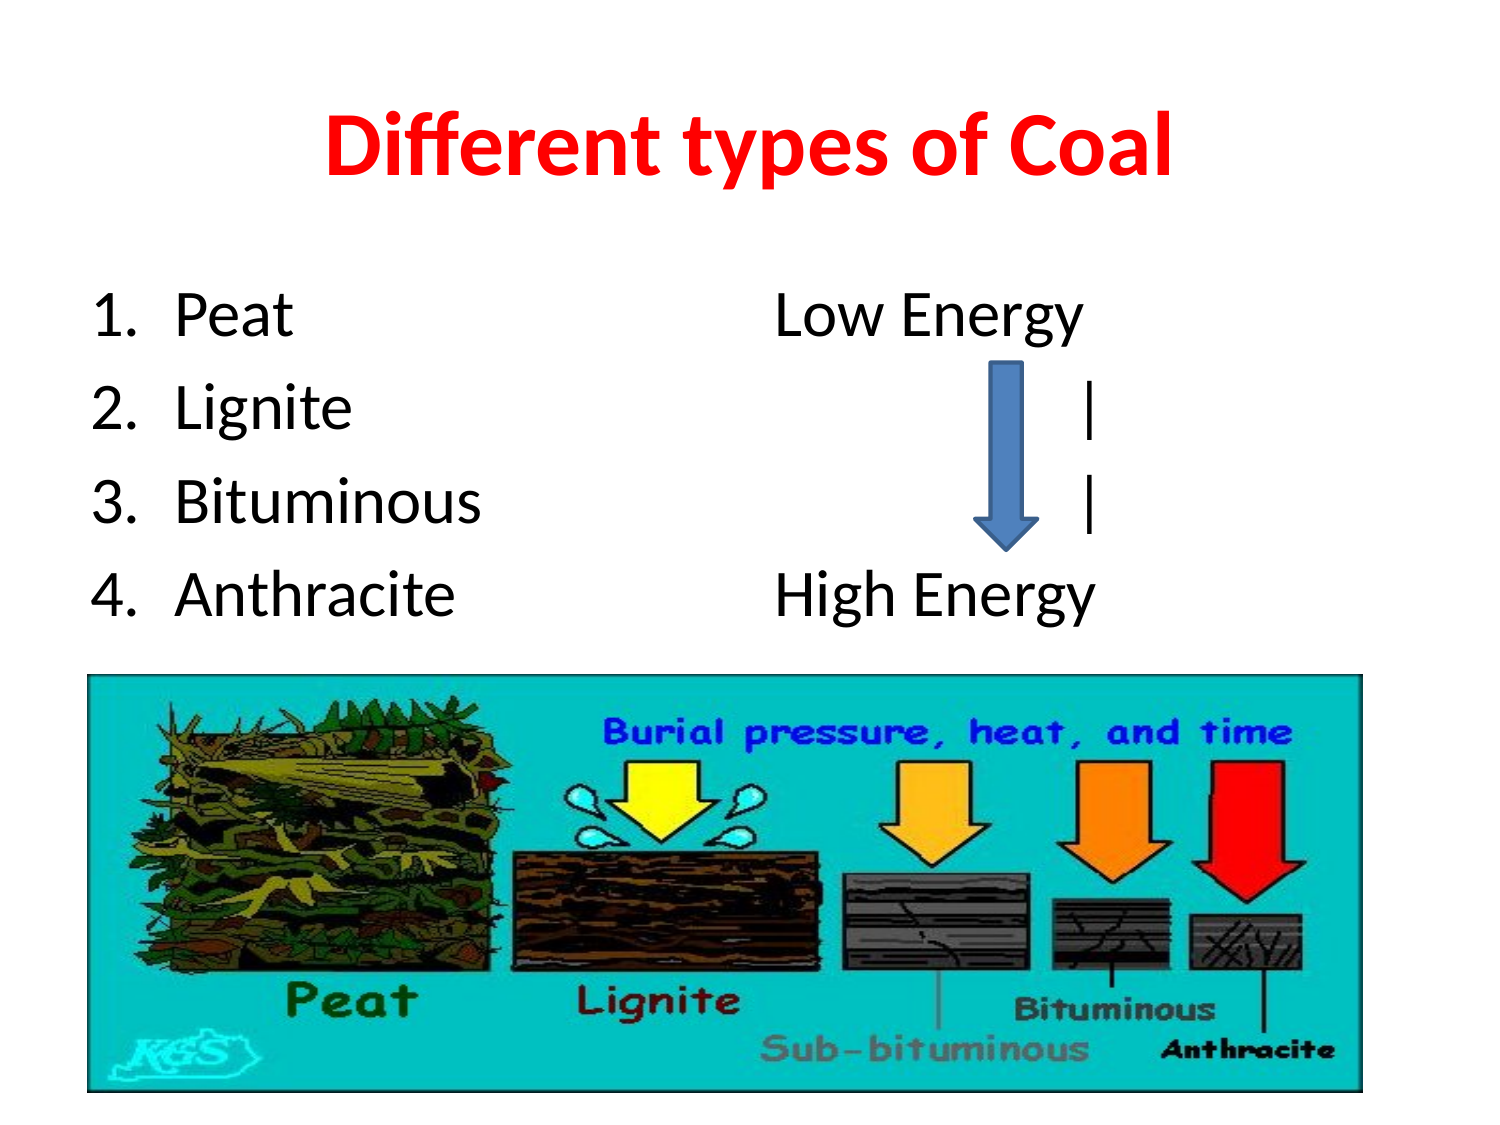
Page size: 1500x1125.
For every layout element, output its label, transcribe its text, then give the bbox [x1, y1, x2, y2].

list Peat Low Energy Lignite | Bituminous | Anthracite High Energy [75, 262, 1425, 1005]
title Different types of Coal [75, 45, 1425, 233]
text_box [973, 360, 1040, 553]
picture [87, 674, 1363, 1093]
